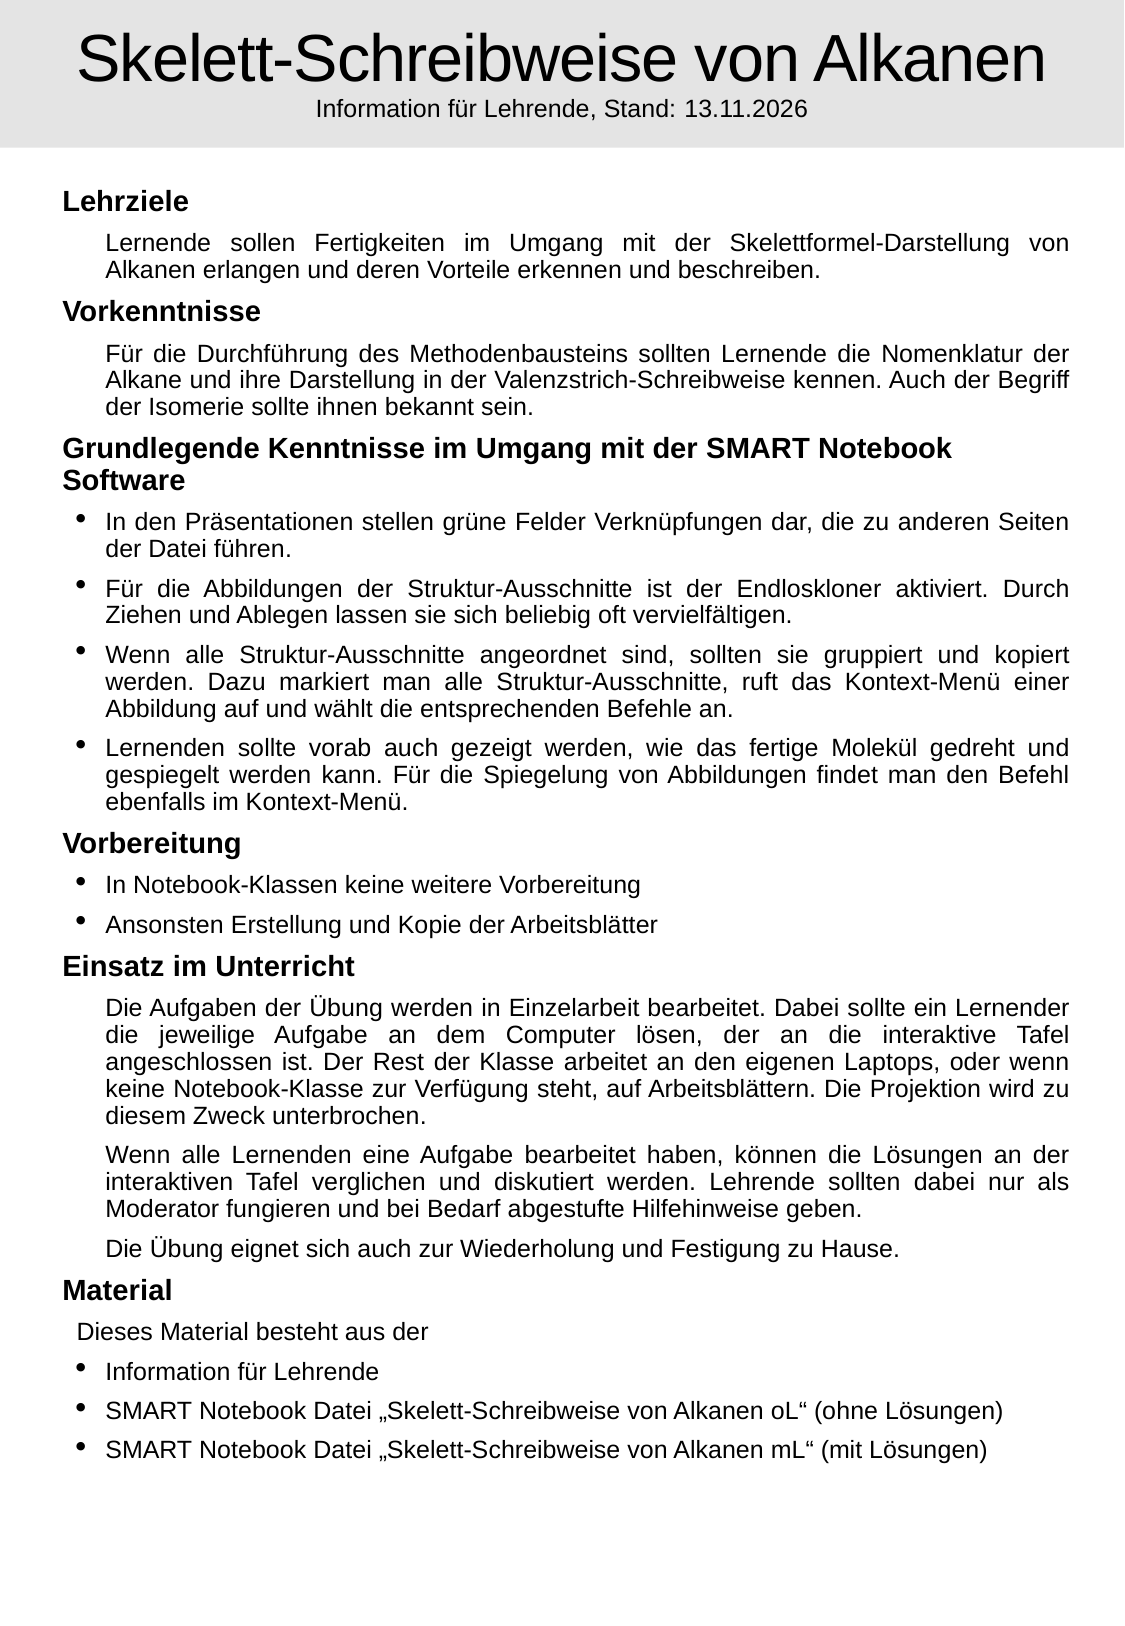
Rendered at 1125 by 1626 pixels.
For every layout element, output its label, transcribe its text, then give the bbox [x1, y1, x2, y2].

title Skelett-Schreibweise von Alkanen Information für Lehrende, Stand: 12.04.2021 [0, 0, 1124, 148]
list Lehrziele Lernende sollen Fertigkeiten im Umgang mit der Skelettformel-Darstellung von Alkanen erlangen und deren Vorteile erkennen und beschreiben. Vorkenntnisse Für die Durchführung des Methodenbausteins sollten Lernende die Nomenklatur der Alkane und ihre Darstellung in der Valenzstrich-Schreibweise kennen. Auch der Begriff der Isomerie sollte ihnen bekannt sein. Grundlegende Kenntnisse im Umgang mit der SMART Notebook Software In den Präsentationen stellen grüne Felder Verknüpfungen dar, die zu anderen Seiten der Datei führen. Für die Abbildungen der Struktur-Ausschnitte ist der Endloskloner aktiviert. Durch Ziehen und Ablegen lassen sie sich beliebig oft vervielfältigen. Wenn alle Struktur-Ausschnitte angeordnet sind, sollten sie gruppiert und kopiert werden. Dazu markiert man alle Struktur-Ausschnitte, ruft das Kontext-Menü einer Abbildung auf und wählt die entsprechenden Befehle an. Lernenden sollte vorab auch gezeigt werden, wie das fertige Molekül gedreht und gespiegelt werden kann. Für die Spiegelung von Abbildungen findet man den Befehl ebenfalls im Kontext-Menü. Vorbereitung In Notebook-Klassen keine weitere Vorbereitung Ansonsten Erstellung und Kopie der Arbeitsblätter Einsatz im Unterricht Die Aufgaben der Übung werden in Einzelarbeit bearbeitet. Dabei sollte ein Lernender die jeweilige Aufgabe an dem Computer lösen, der an die interaktive Tafel angeschlossen ist. Der Rest der Klasse arbeitet an den eigenen Laptops, oder wenn keine Notebook-Klasse zur Verfügung steht, auf Arbeitsblättern. Die Projektion wird zu diesem Zweck unterbrochen. Wenn alle Lernenden eine Aufgabe bearbeitet haben, können die Lösungen an der interaktiven Tafel verglichen und diskutiert werden. Lehrende sollten dabei nur als Moderator fungieren und bei Bedarf abgestufte Hilfehinweise geben. Die Übung eignet sich auch zur Wiederholung und Festigung zu Hause. Material Dieses Material besteht aus der Information für Lehrende SMART Notebook Datei „Skelett-Schreibweise von Alkanen oL“ (ohne Lösungen) SMART Notebook Datei „Skelett-Schreibweise von Alkanen mL“ (mit Lösungen) [47, 178, 1087, 1593]
